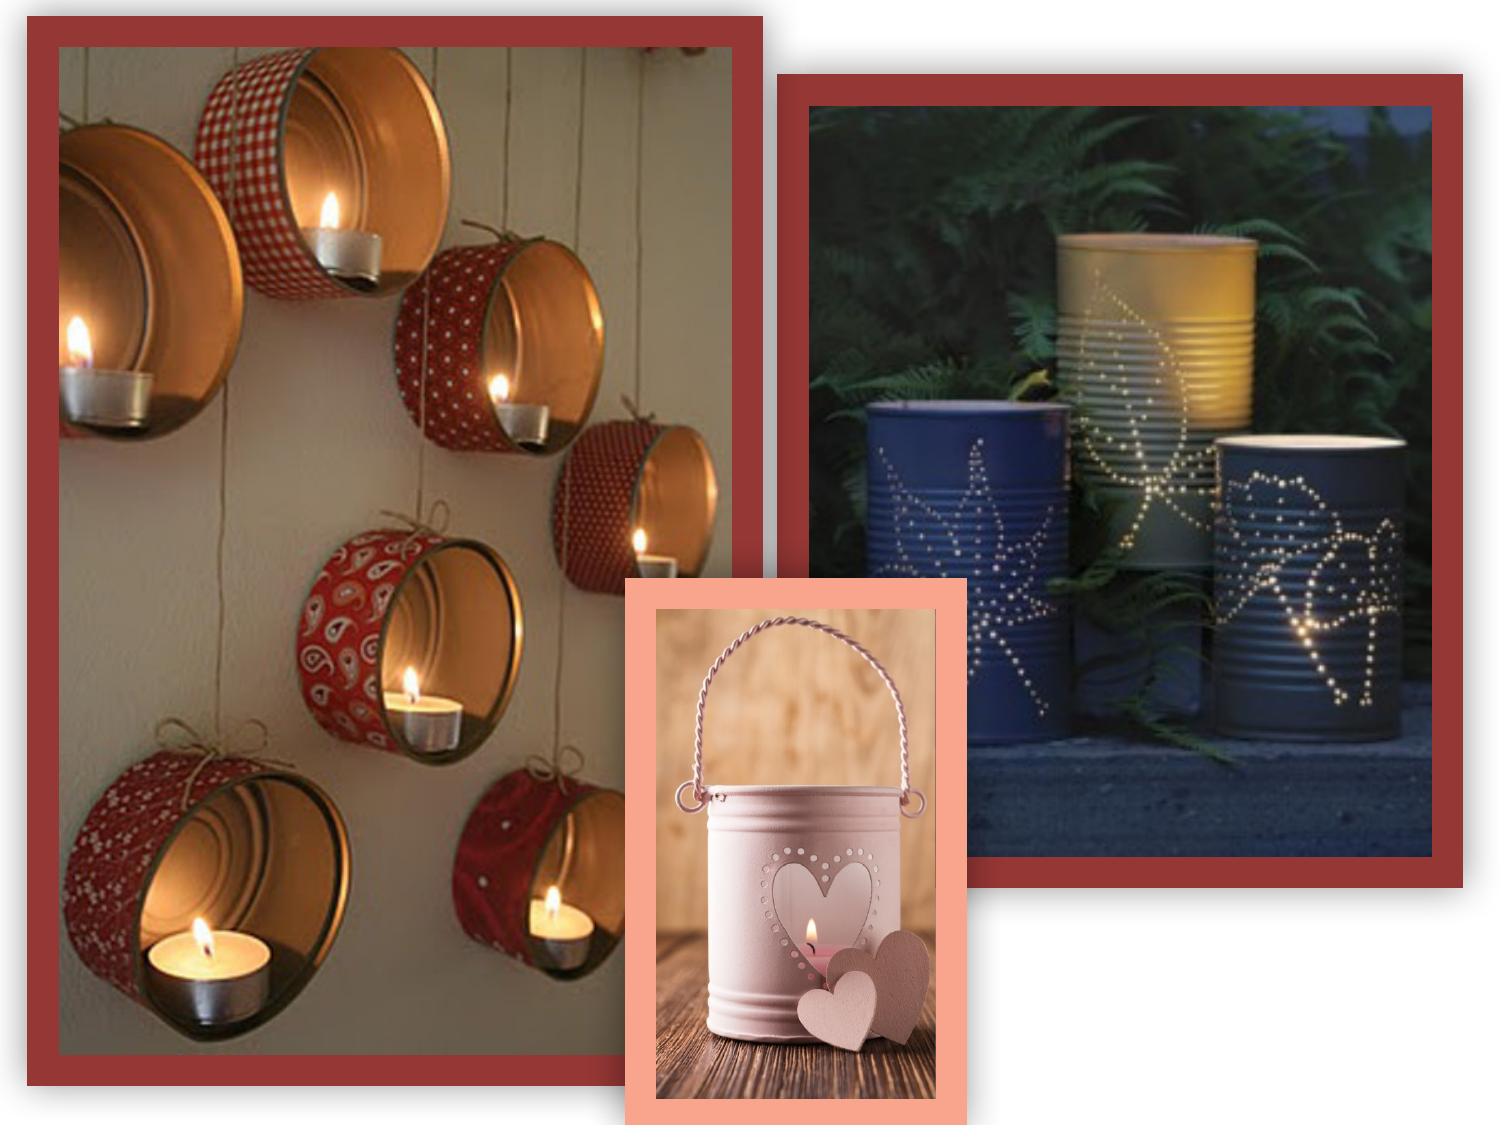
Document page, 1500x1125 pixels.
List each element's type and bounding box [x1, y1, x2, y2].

picture [58, 46, 733, 1055]
list [655, 609, 936, 1099]
picture [808, 105, 1433, 857]
